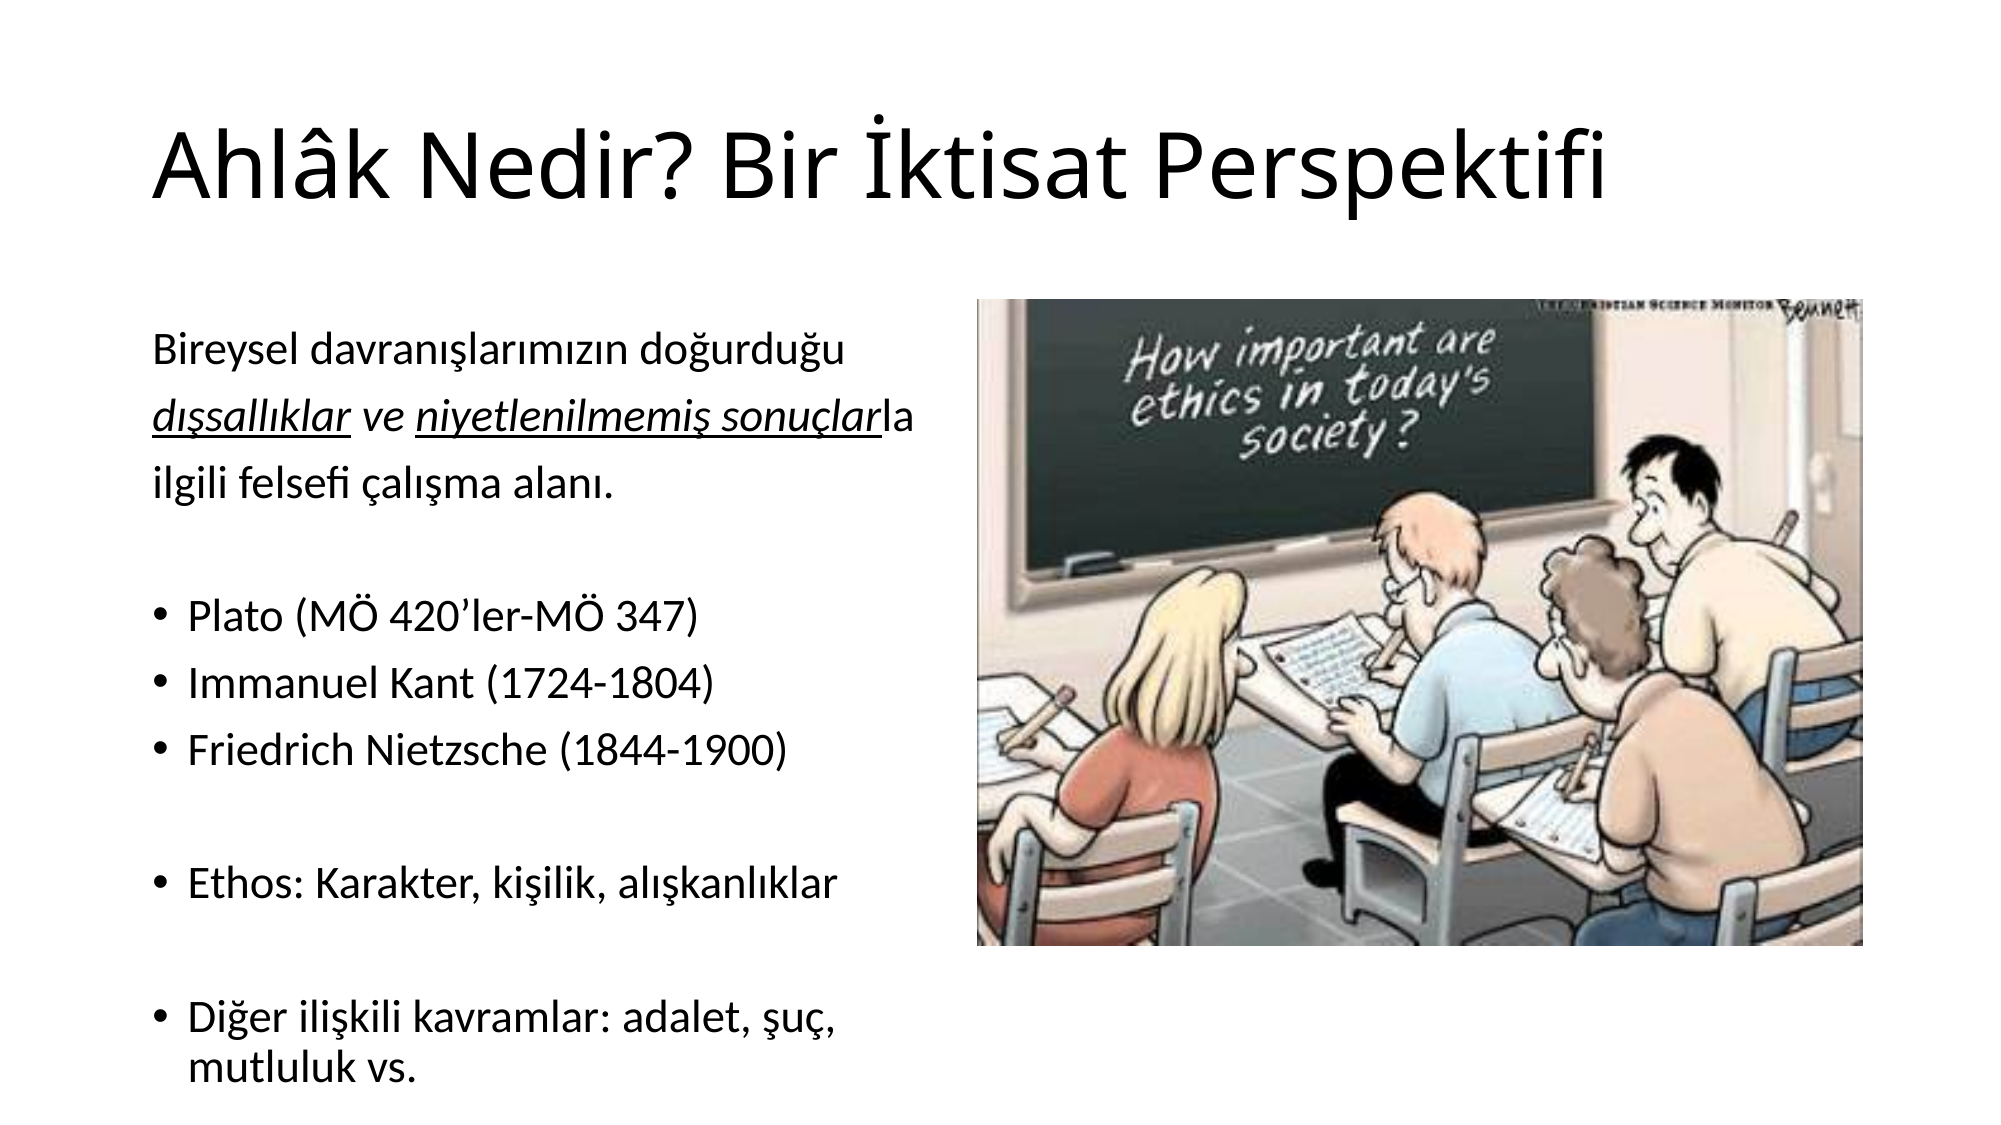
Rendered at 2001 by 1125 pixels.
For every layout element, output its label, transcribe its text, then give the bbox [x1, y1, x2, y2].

list Bireysel davranışlarımızın doğurduğu dışsallıklar ve niyetlenilmemiş sonuçlarla ilgili felsefi çalışma alanı. Plato (MÖ 420’ler-MÖ 347) Immanuel Kant (1724-1804) Friedrich Nietzsche (1844-1900) Ethos: Karakter, kişilik, alışkanlıklar Diğer ilişkili kavramlar: adalet, şuç, mutluluk vs. [137, 299, 947, 1105]
title Ahlâk Nedir? Bir İktisat Perspektifi [137, 59, 1863, 278]
picture [977, 299, 1863, 946]
